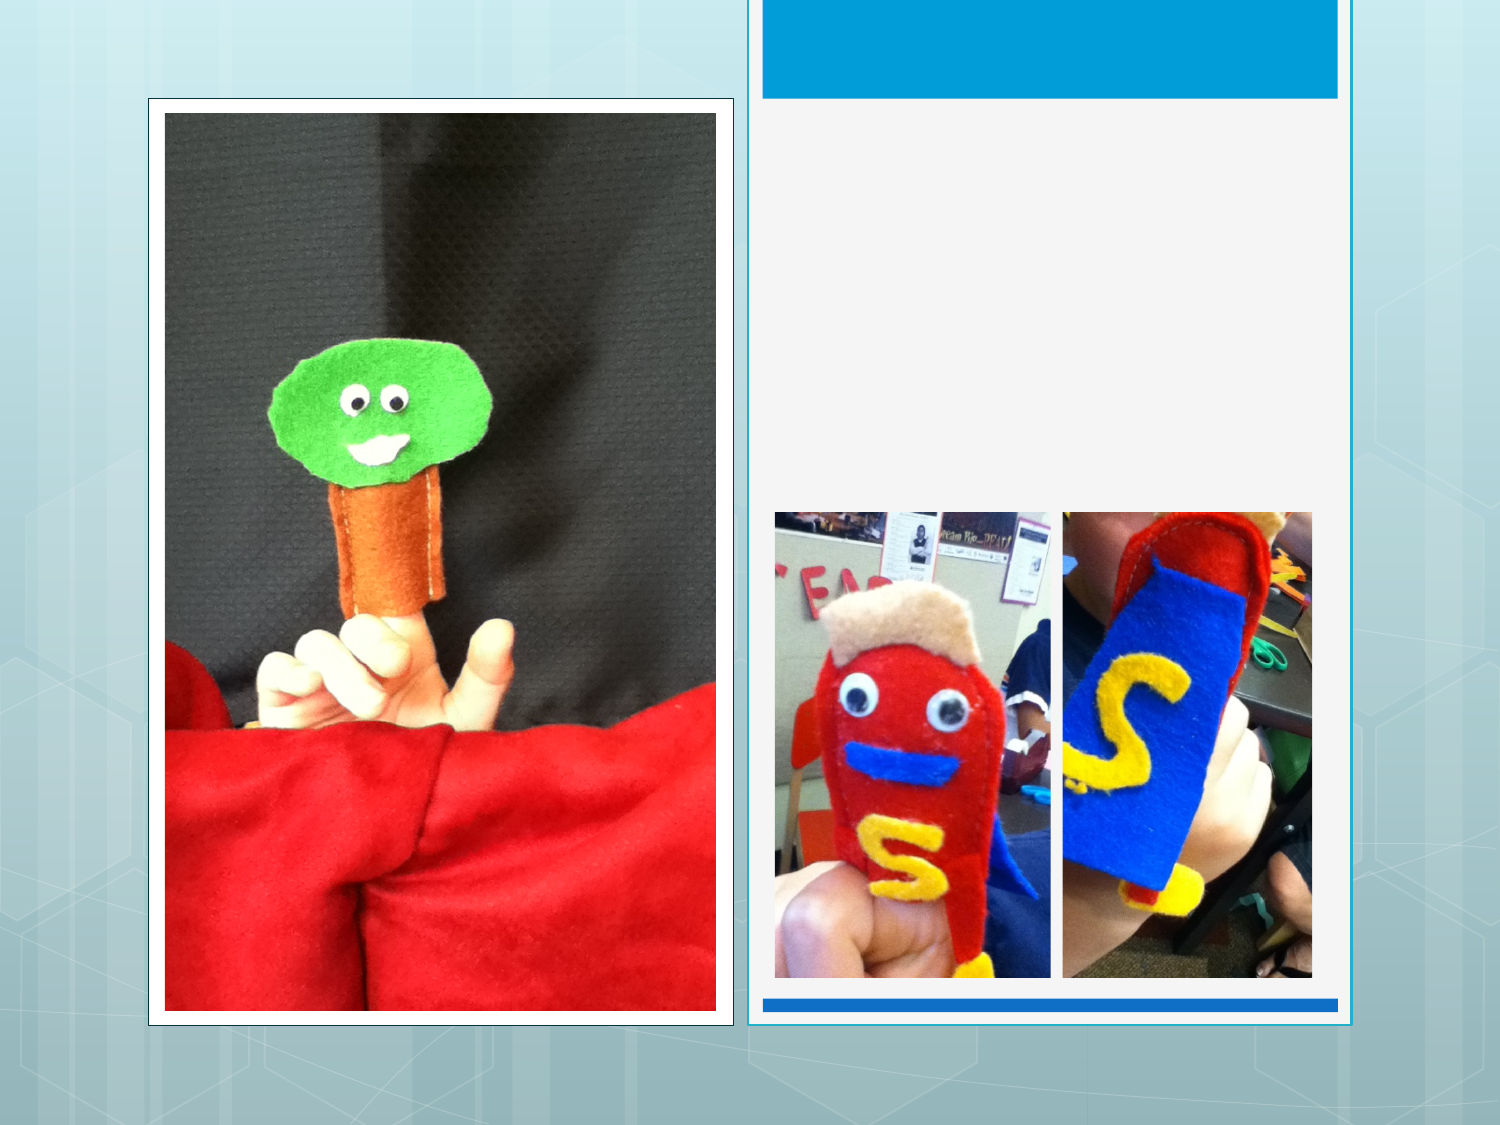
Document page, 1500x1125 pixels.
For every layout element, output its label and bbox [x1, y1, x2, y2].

picture [1062, 512, 1313, 978]
picture [164, 113, 717, 1011]
picture [774, 512, 1051, 978]
